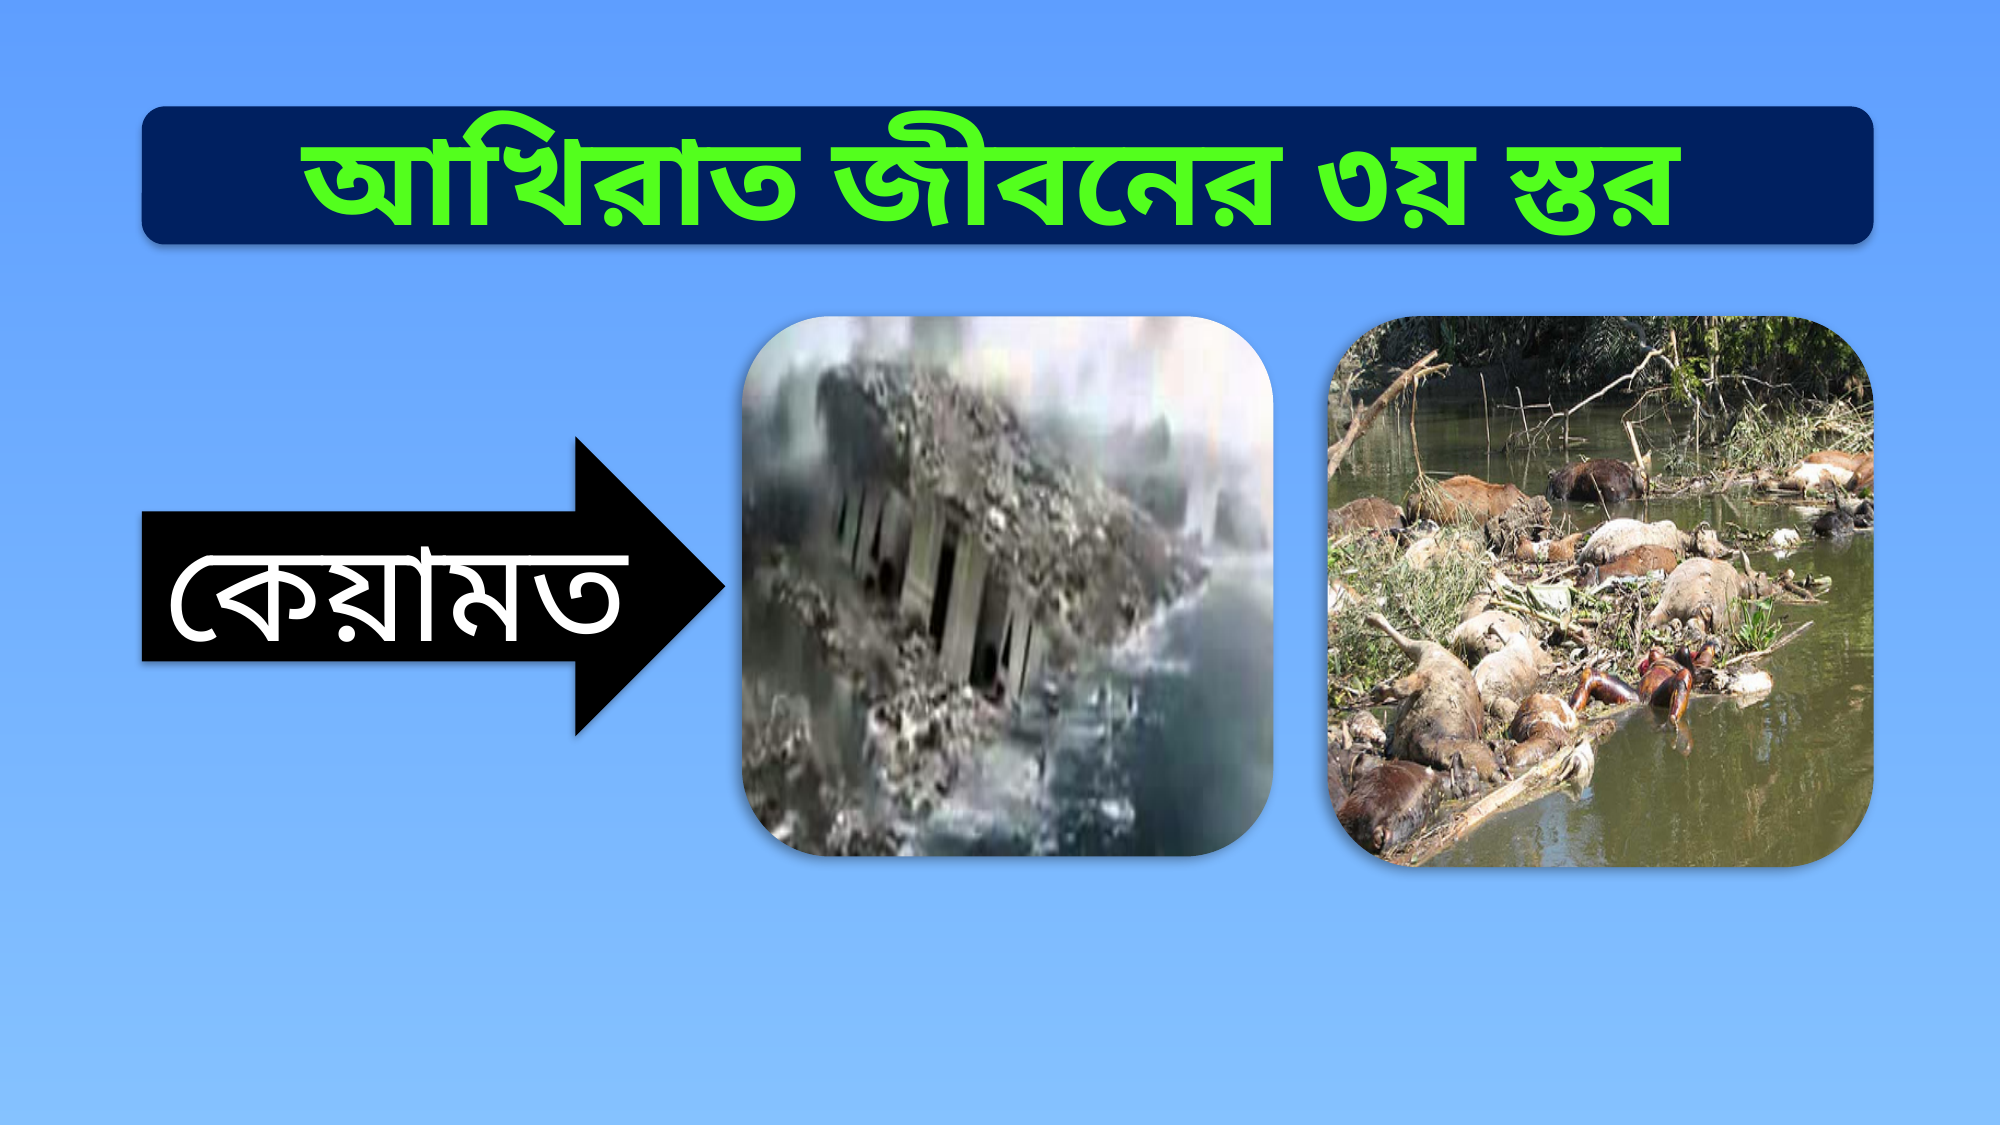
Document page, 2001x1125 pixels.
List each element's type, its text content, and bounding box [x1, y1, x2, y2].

picture [1327, 315, 1874, 868]
picture [741, 316, 1274, 857]
text_box কেয়ামত [140, 435, 727, 738]
text_box আখিরাত জীবনের ৩য় স্তর [140, 105, 1875, 246]
